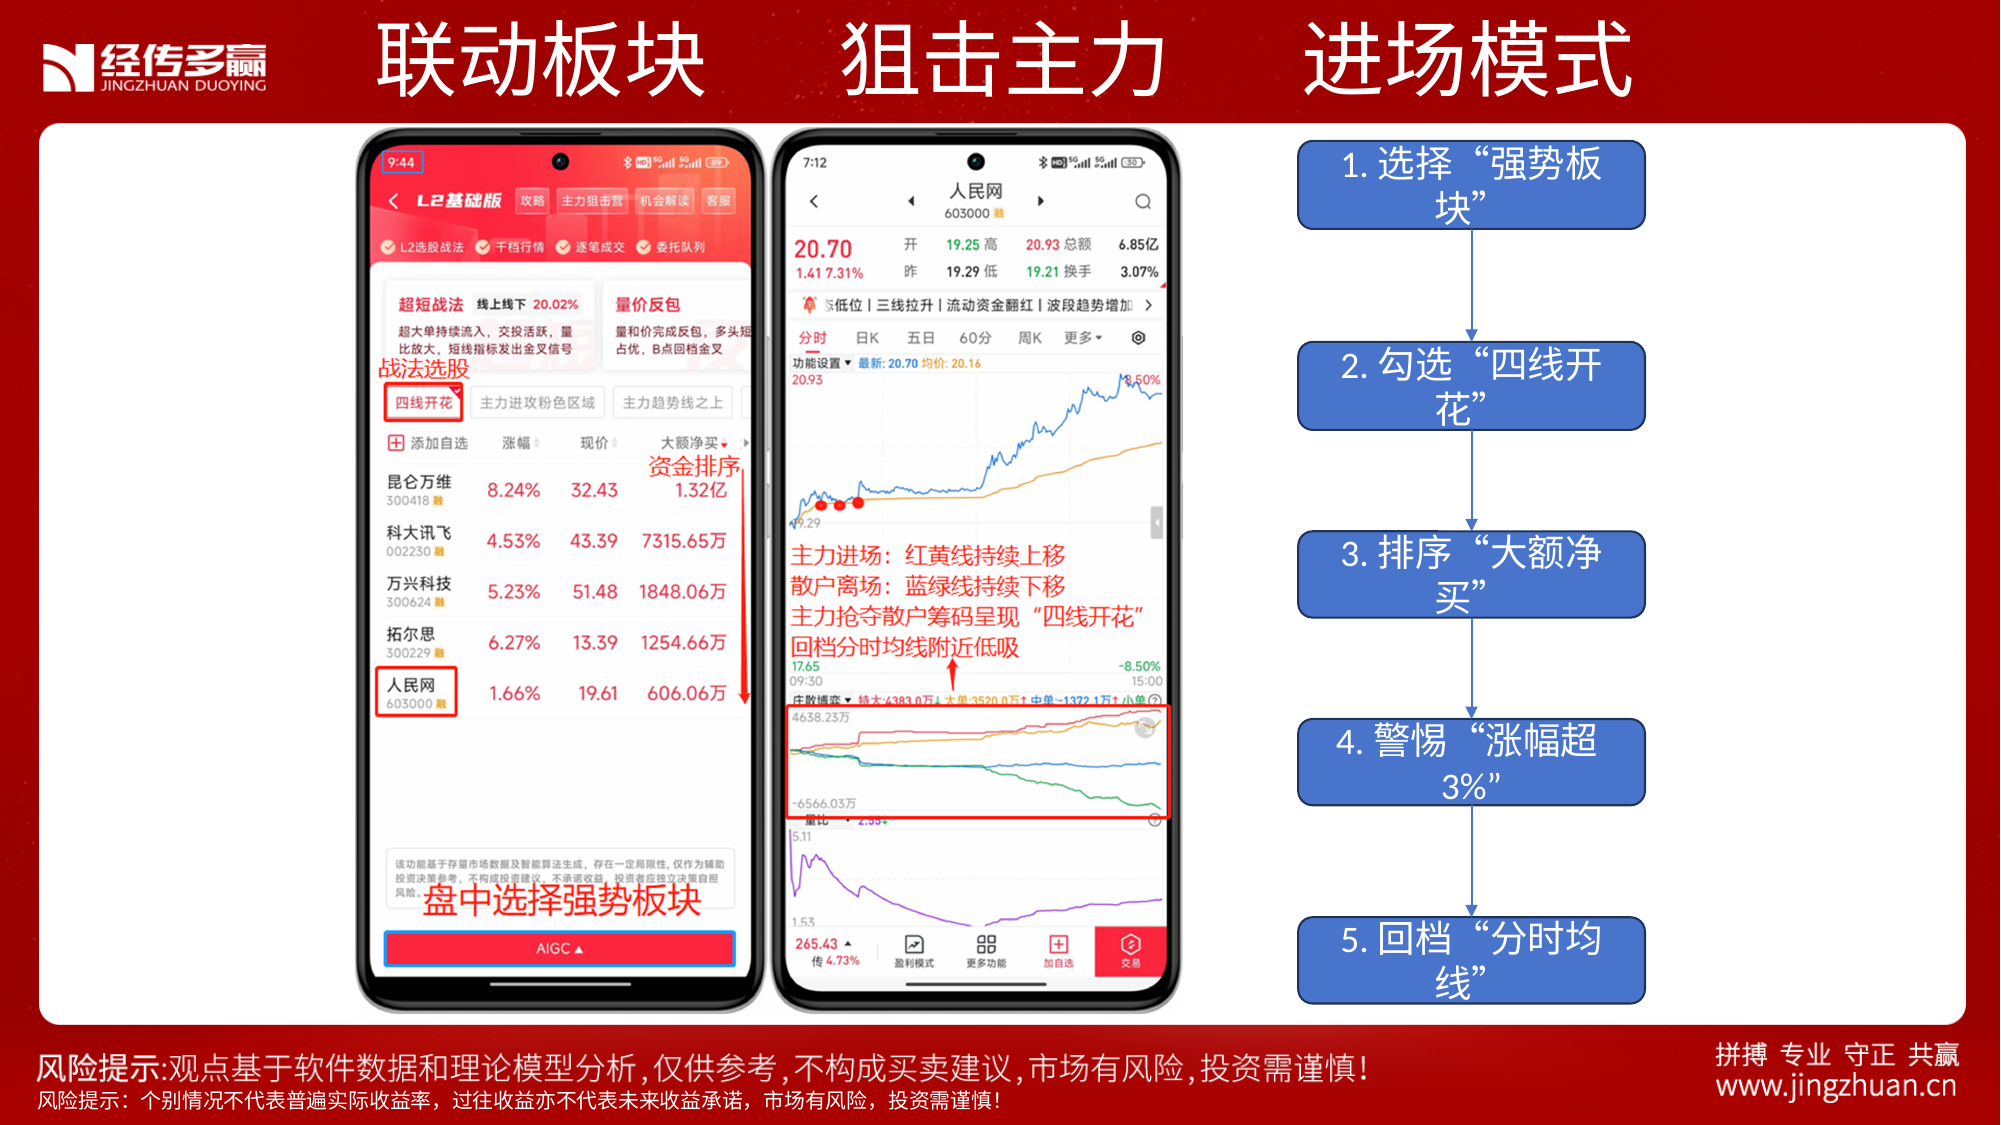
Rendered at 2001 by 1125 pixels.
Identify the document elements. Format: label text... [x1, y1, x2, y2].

text_box 4.警惕“涨幅超3%” [1297, 717, 1647, 807]
picture [0, 0, 2000, 1125]
text_box 风险提示：个别情况不代表普遍实际收益率，过往收益亦不代表未来收益承诺，市场有风险，投资需谨慎！ [22, 1080, 1023, 1121]
text_box 5.回档“分时均线” [1297, 916, 1647, 1005]
text_box 联动板块 狙击主力 进场模式 [209, 0, 1802, 115]
text_box 3.排序“大额净买” [1297, 530, 1647, 619]
text_box 2.勾选“四线开花” [1297, 340, 1647, 431]
text_box 1.选择“强势板块” [1297, 139, 1647, 230]
